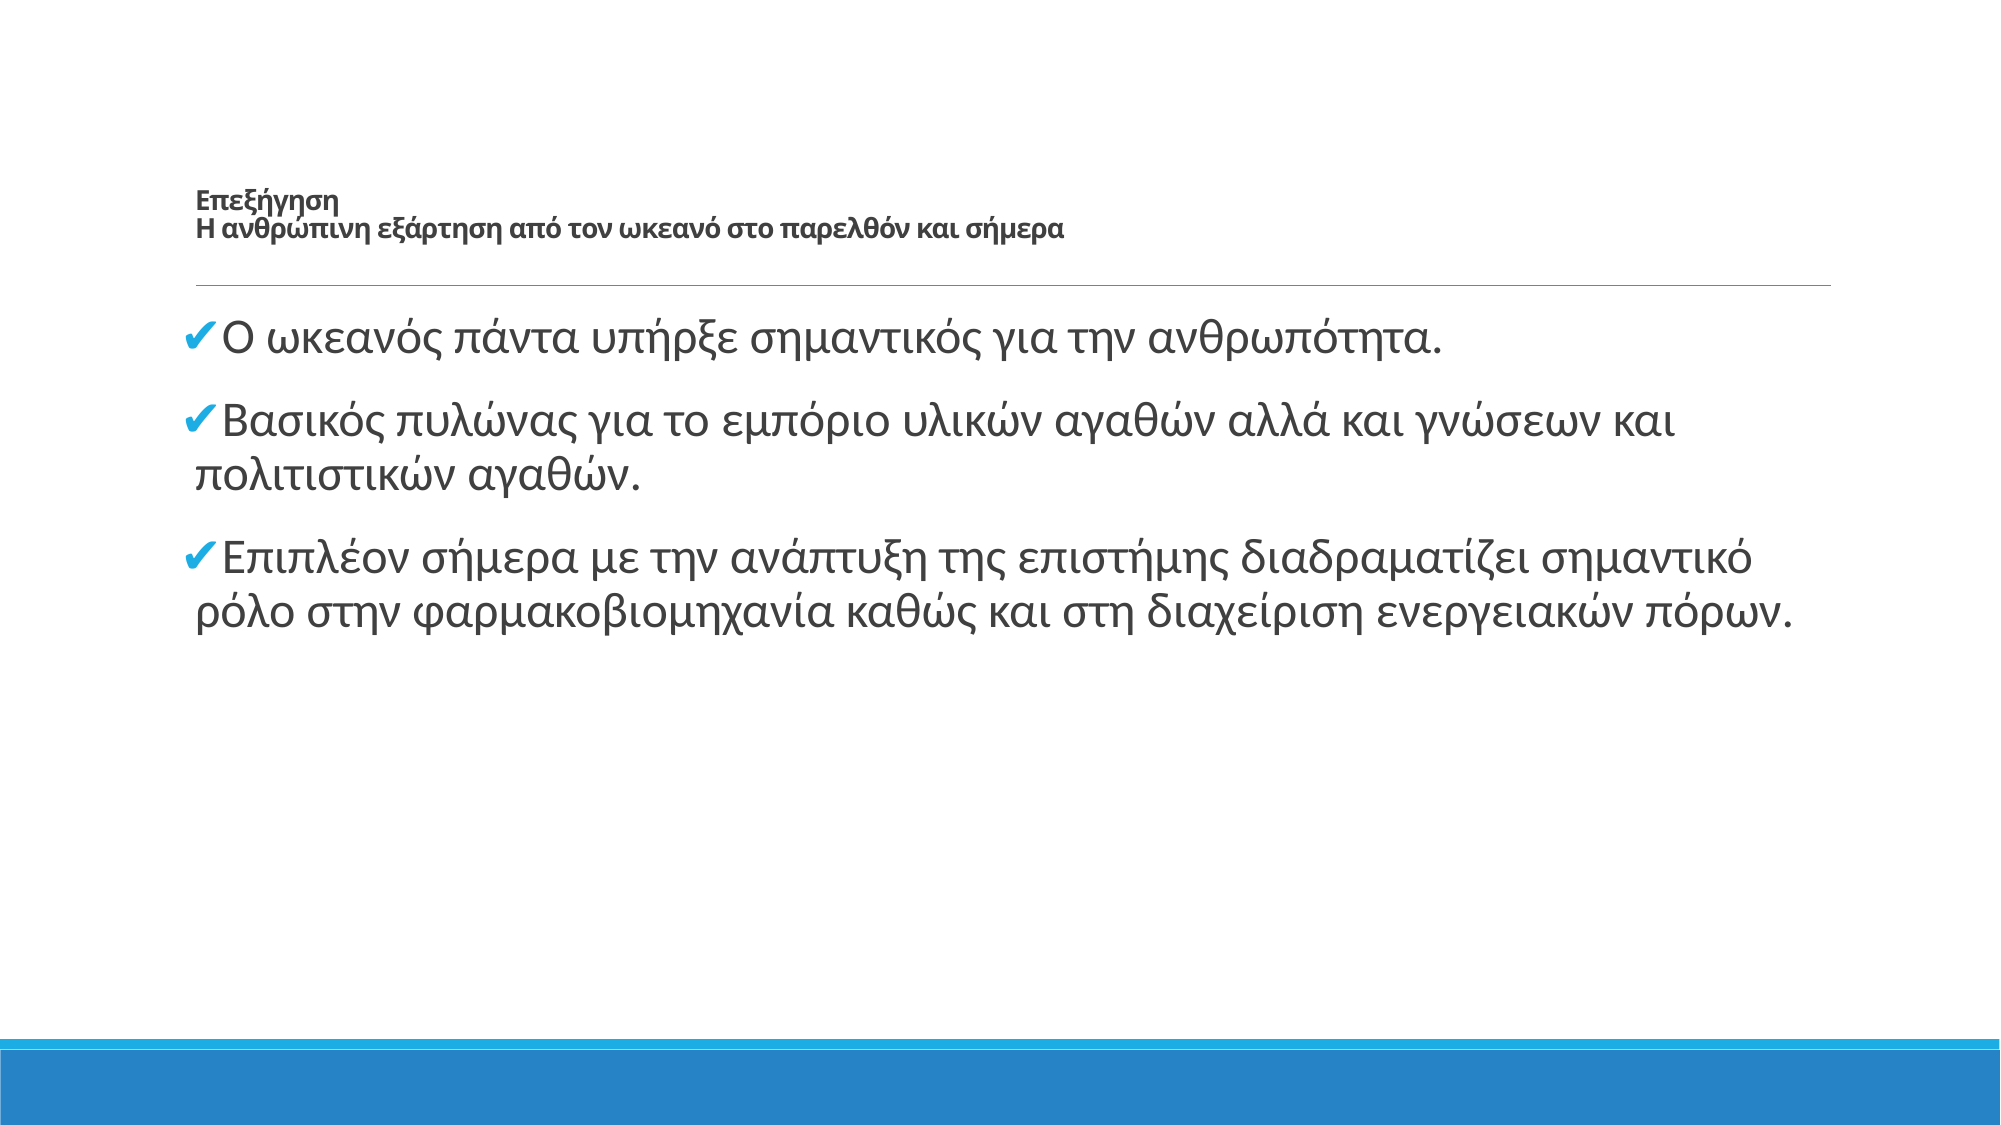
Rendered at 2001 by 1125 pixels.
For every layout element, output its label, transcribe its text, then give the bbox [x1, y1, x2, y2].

list Ο ωκεανός πάντα υπήρξε σημαντικός για την ανθρωπότητα. Βασικός πυλώνας για το εμπόριο υλικών αγαθών αλλά και γνώσεων και πολιτιστικών αγαθών. Επιπλέον σήμερα με την ανάπτυξη της επιστήμης διαδραματίζει σημαντικό ρόλο στην φαρμακοβιομηχανία καθώς και στη διαχείριση ενεργειακών πόρων. [180, 302, 1830, 1034]
title Επεξήγηση Η ανθρώπινη εξάρτηση από τον ωκεανό στο παρελθόν και σήμερα [180, 47, 1830, 285]
